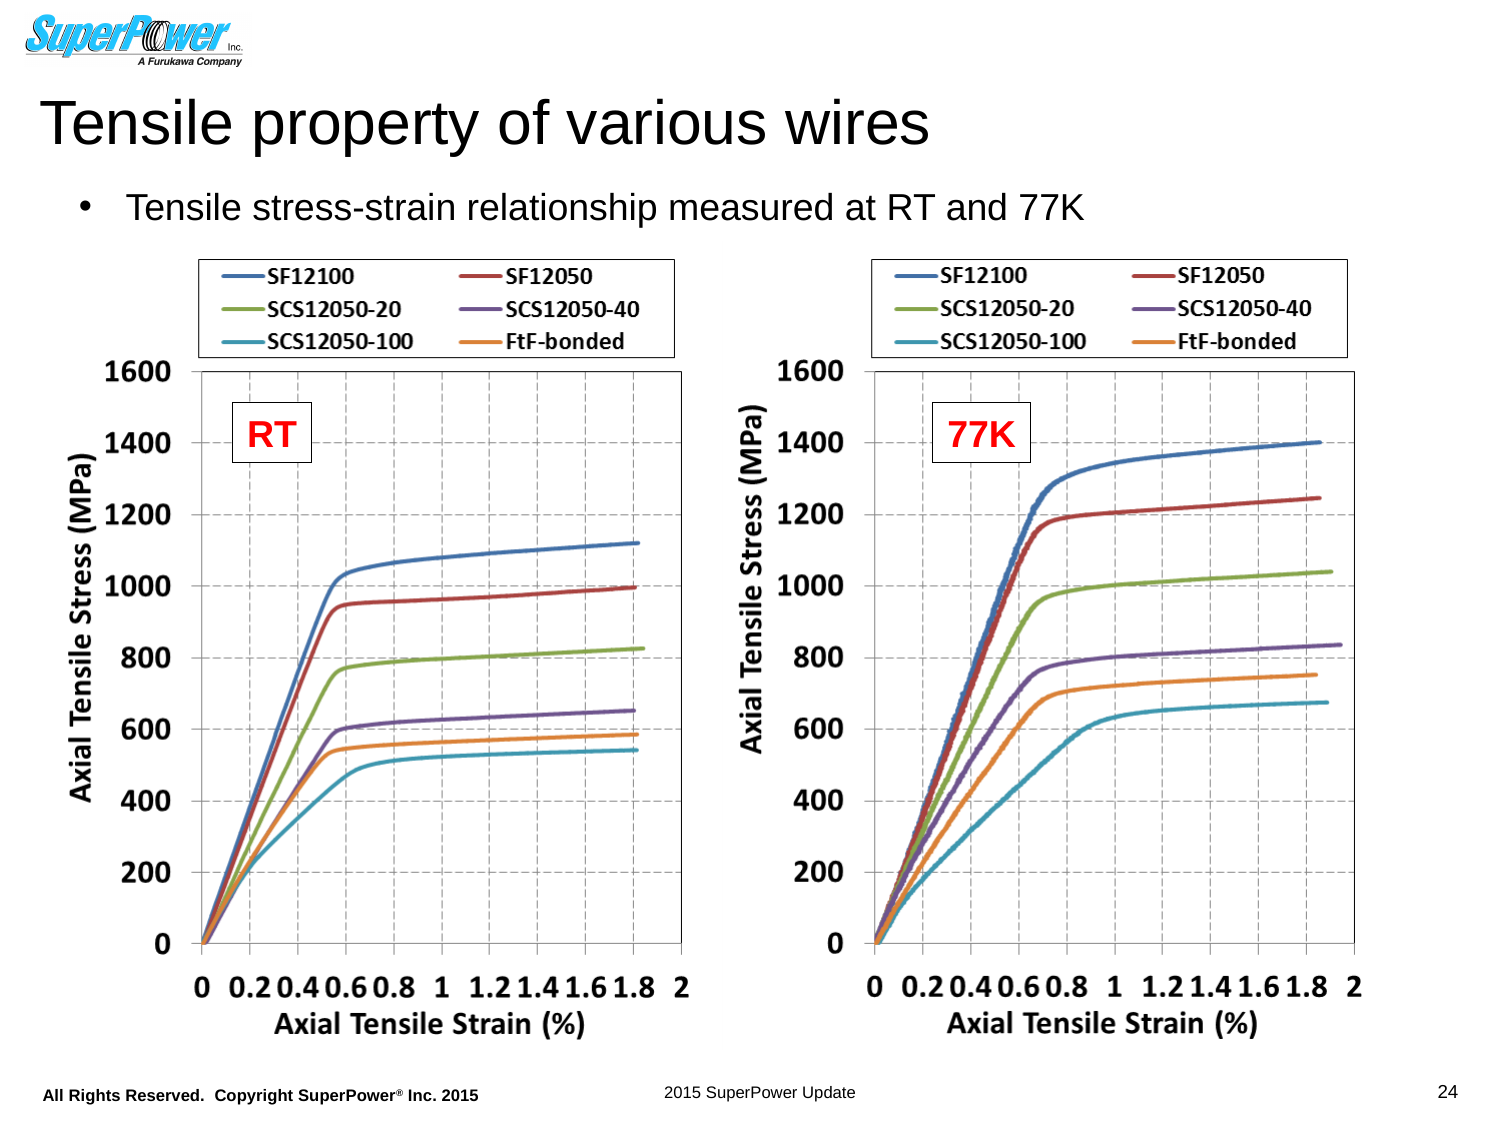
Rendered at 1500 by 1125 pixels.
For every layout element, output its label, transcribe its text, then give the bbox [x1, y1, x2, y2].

text_box Tensile stress-strain relationship measured at RT and 77K [64, 176, 1296, 236]
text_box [720, 241, 1379, 1051]
picture [24, 12, 252, 67]
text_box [48, 241, 706, 1051]
slide_number 24 [1123, 1050, 1474, 1110]
title Tensile property of various wires [24, 75, 1205, 188]
